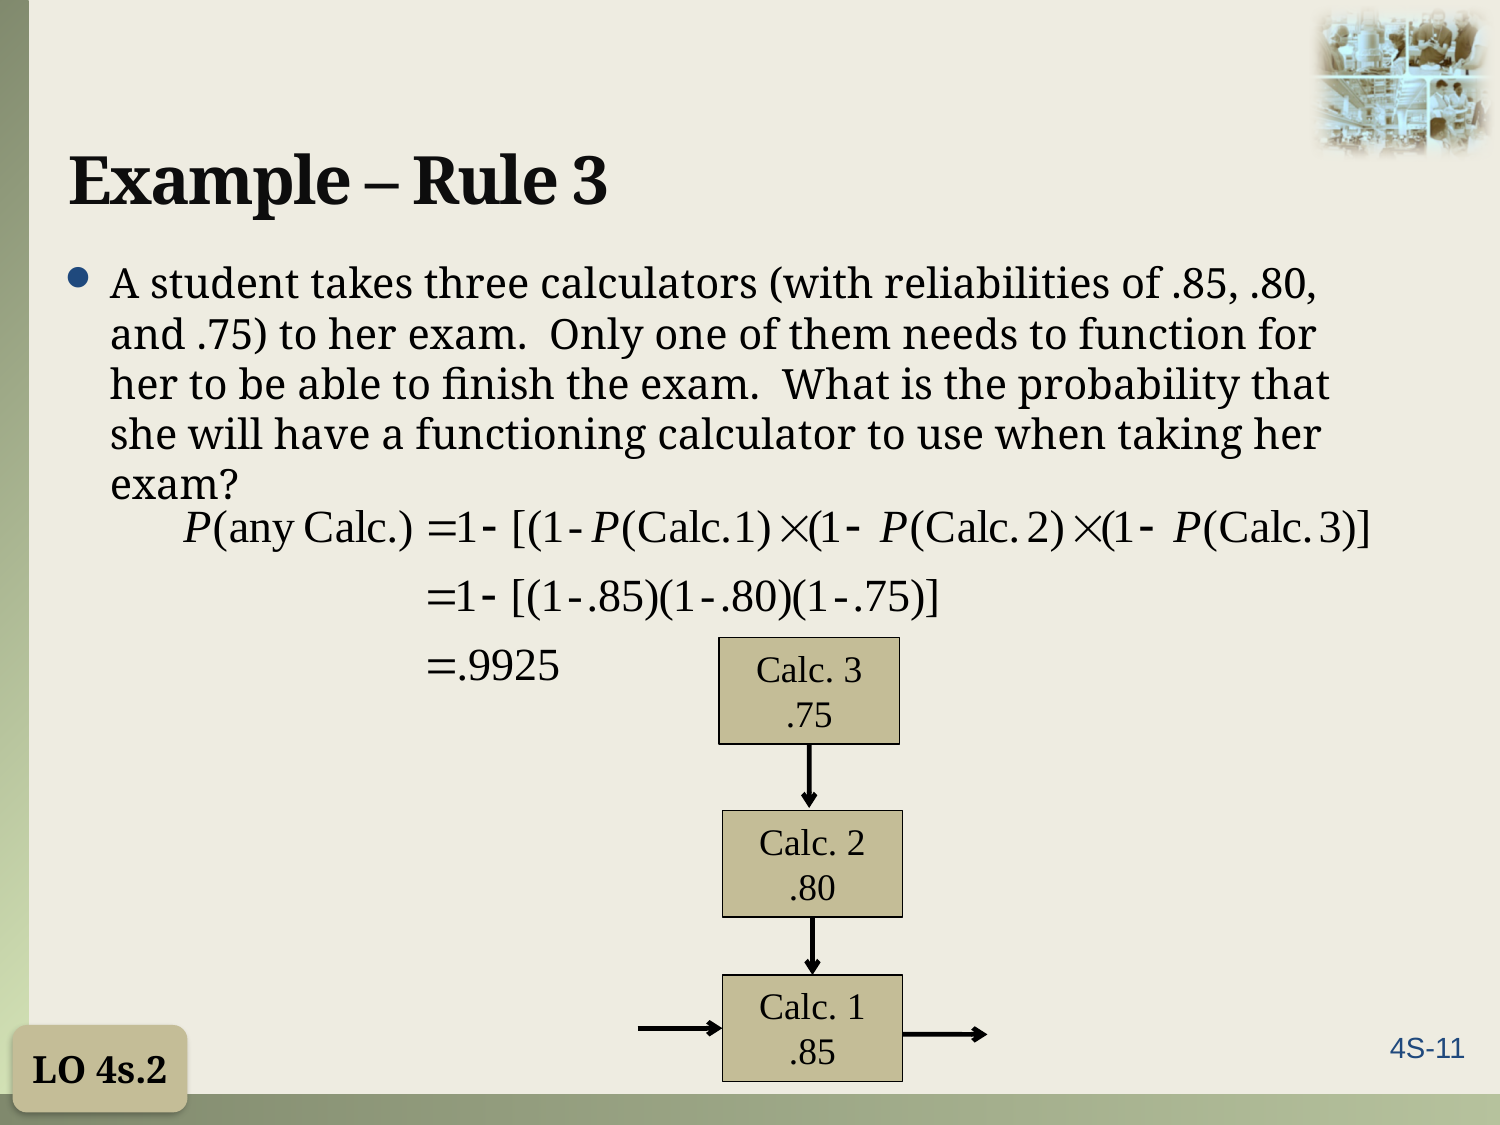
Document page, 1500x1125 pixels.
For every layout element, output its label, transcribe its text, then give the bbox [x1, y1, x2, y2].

list A student takes three calculators (with reliabilities of .85, .80, and .75) to her exam. Only one of them needs to function for her to be able to finish the exam. What is the probability that she will have a functioning calculator to use when taking her exam? [50, 249, 1400, 1000]
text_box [176, 501, 1379, 691]
title Example – Rule 3 [53, 24, 1404, 225]
text_box LO 4s.2 [9, 1021, 191, 1116]
picture [1404, 36, 1464, 130]
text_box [639, 639, 987, 1080]
